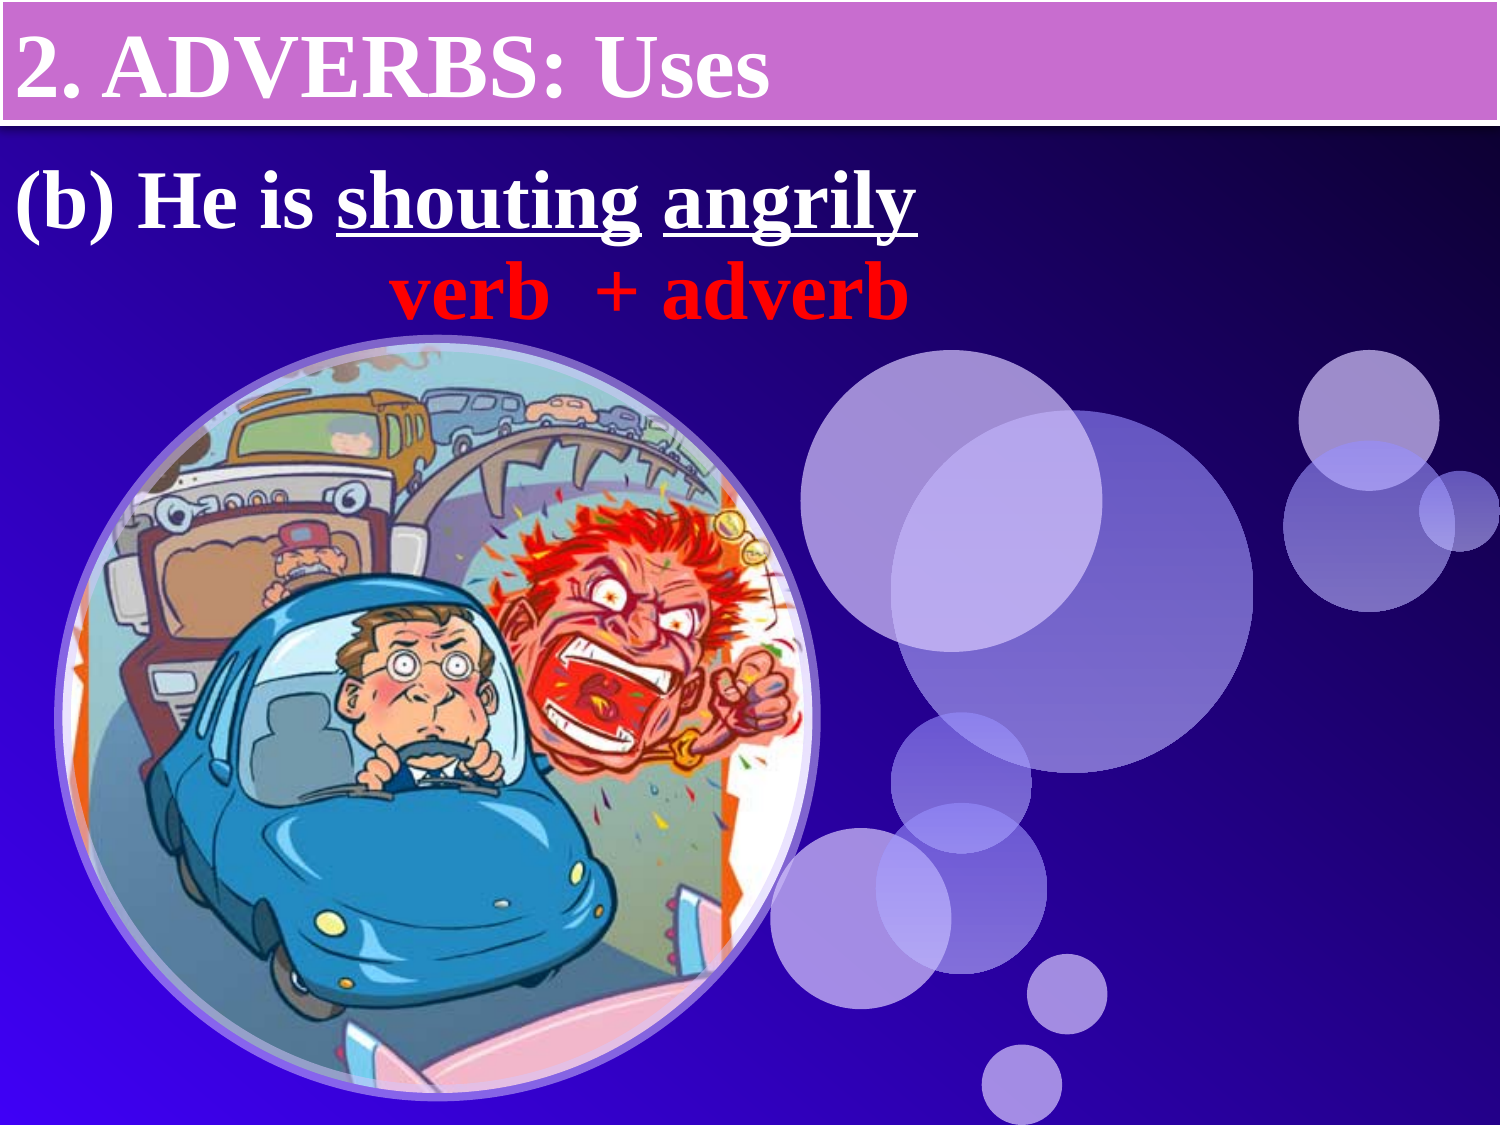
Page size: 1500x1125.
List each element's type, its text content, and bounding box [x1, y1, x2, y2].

picture [62, 342, 813, 1094]
text_box 2. ADVERBS: Uses [0, 0, 1500, 126]
text_box verb + adverb [374, 229, 988, 344]
text_box (b) He is shouting angrily [0, 137, 1238, 253]
